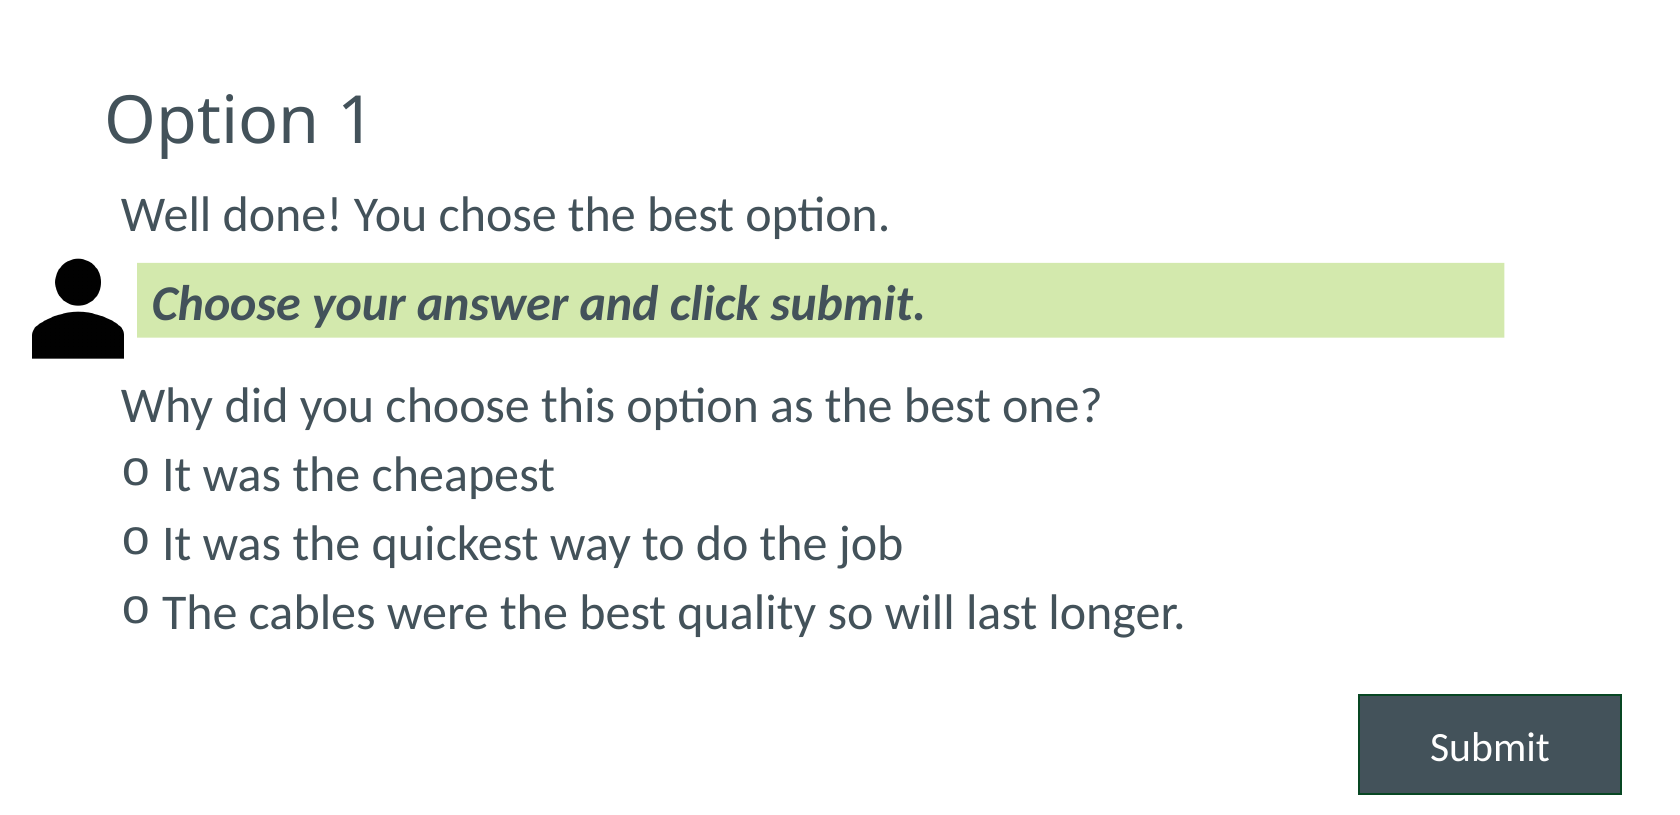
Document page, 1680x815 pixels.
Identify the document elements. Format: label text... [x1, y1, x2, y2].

list Well done! You chose the best option. Why did you choose this option as the best one? It was the cheapest It was the quickest way to do the job The cables were the best quality so will last longer. [105, 338, 1419, 480]
list Well done! You chose the best option. Why did you choose this option as the best one? It was the cheapest It was the quickest way to do the job The cables were the best quality so will last longer. [105, 181, 1419, 262]
picture [9, 238, 148, 379]
text_box Choose your answer and click submit. [148, 262, 1505, 338]
title Option 1 [89, 43, 1340, 201]
text_box Submit [1358, 694, 1622, 795]
